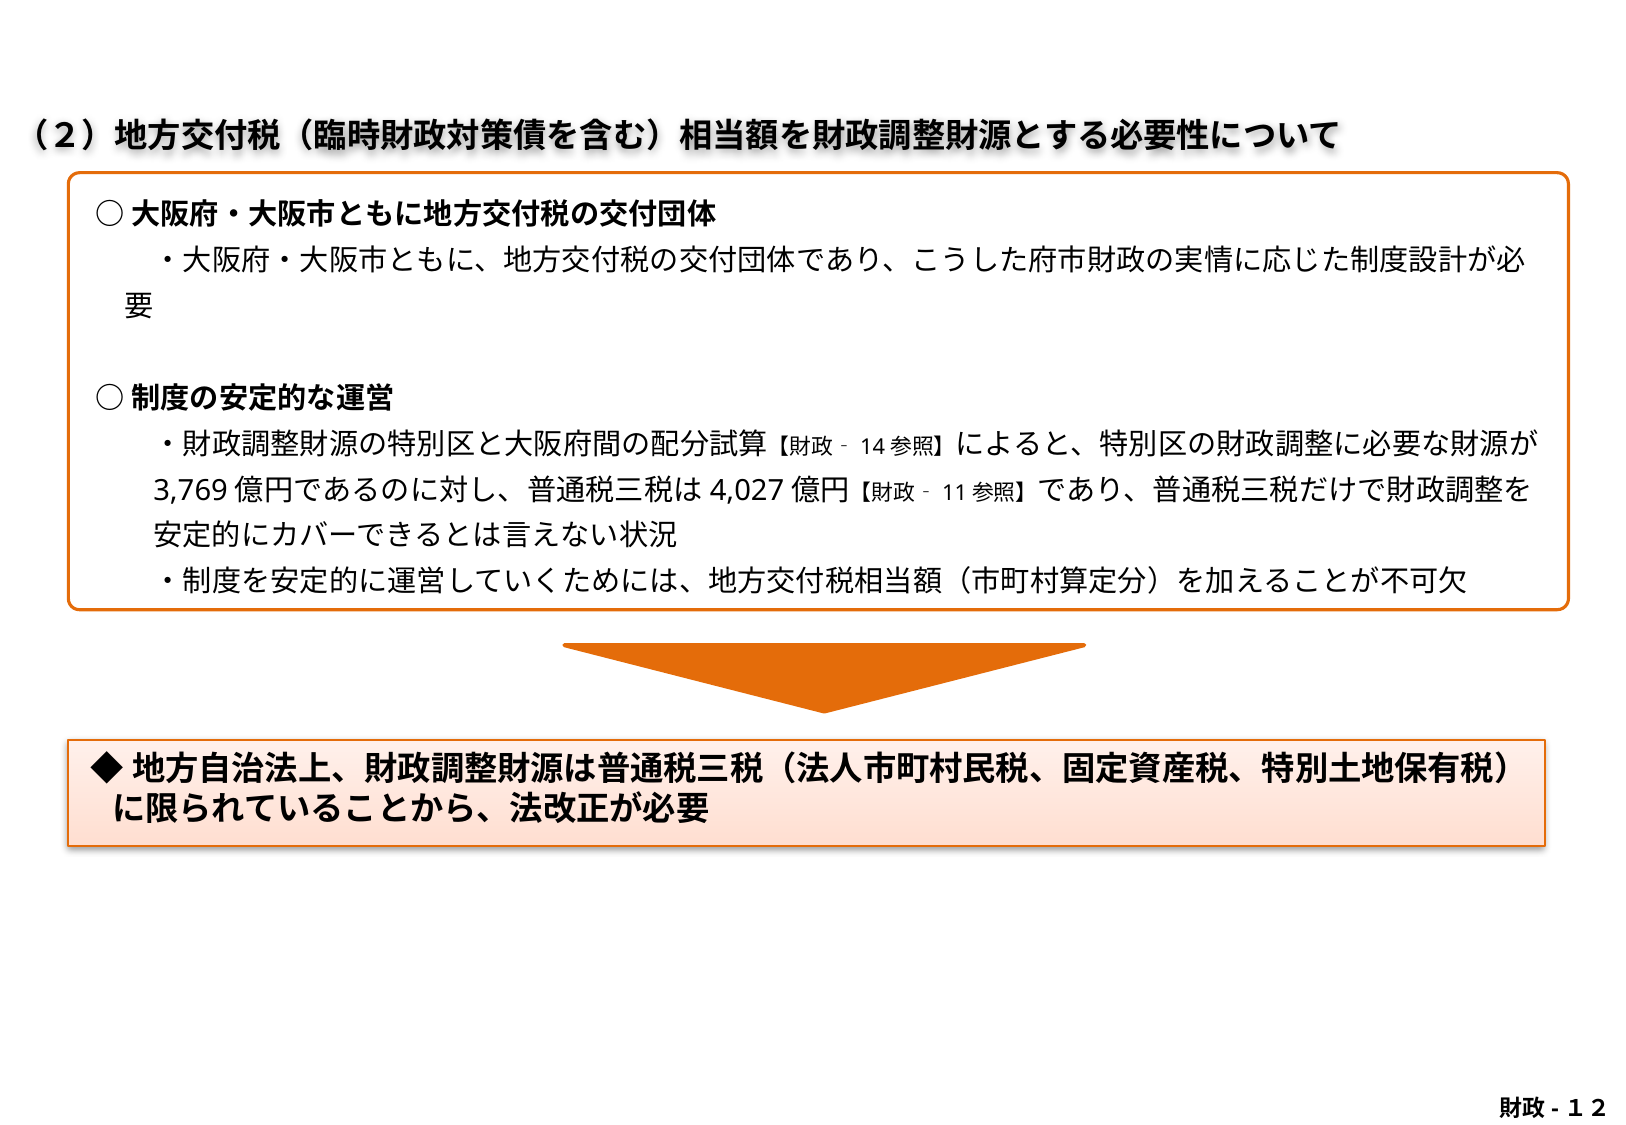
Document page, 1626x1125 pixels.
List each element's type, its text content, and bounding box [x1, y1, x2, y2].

text_box ○大阪府・大阪市ともに地方交付税の交付団体 ・大阪府・大阪市ともに、地方交付税の交付団体であり、こうした府市財政の実情に応じた制度設計が必要 ○制度の安定的な運営 ・財政調整財源の特別区と大阪府間の配分試算【財政‐14参照】によると、特別区の財政調整に必要な財源が3,769億円であるのに対し、普通税三税は4,027億円【財政‐11参照】であり、普通税三税だけで財政調整を安定的にカバーできるとは言えない状況 ・制度を安定的に運営していくためには、地方交付税相当額（市町村算定分）を加えることが不可欠 [66, 170, 1571, 612]
text_box 財政-１２ [1455, 1086, 1625, 1125]
text_box （２）地方交付税（臨時財政対策債を含む）相当額を財政調整財源とする必要性について [0, 106, 1625, 167]
text_box [562, 643, 1087, 714]
text_box ◆地方自治法上、財政調整財源は普通税三税（法人市町村民税、固定資産税、特別土地保有税）に限られていることから、法改正が必要 [68, 739, 1546, 847]
